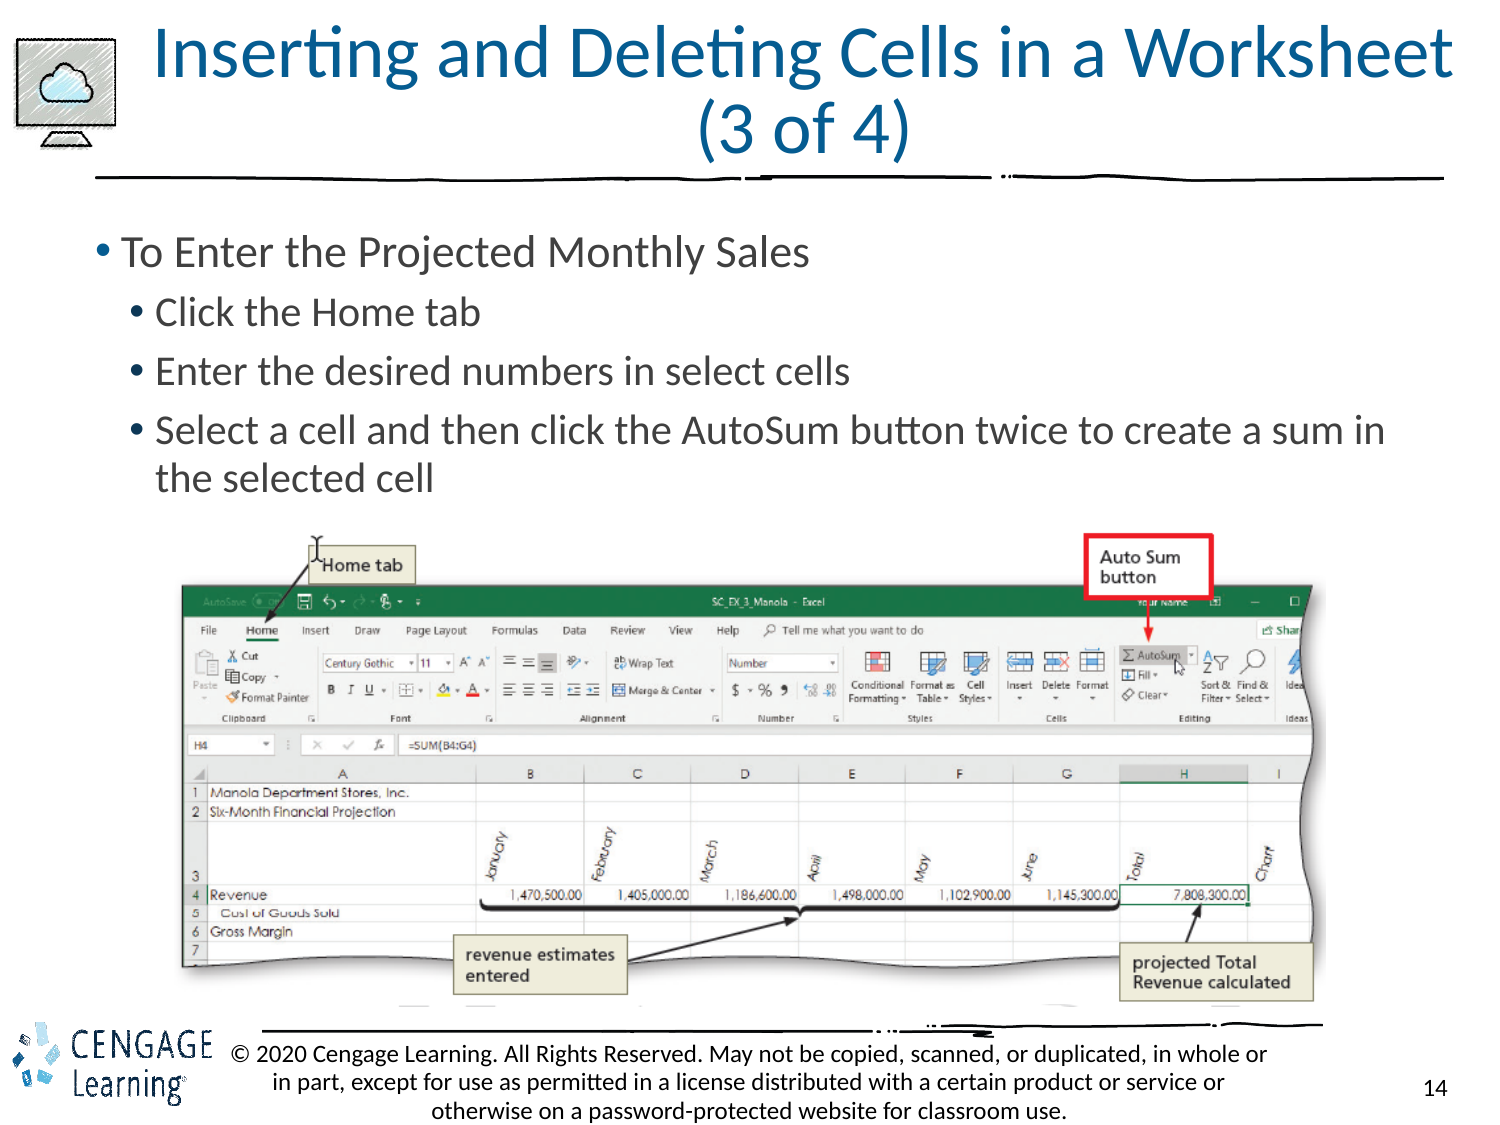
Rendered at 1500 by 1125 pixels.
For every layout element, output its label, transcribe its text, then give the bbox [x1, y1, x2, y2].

picture [13, 36, 117, 151]
picture [12, 1022, 212, 1106]
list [174, 524, 1326, 1007]
list To Enter the Projected Monthly Sales Click the Home tab Enter the desired numbers in select cells Select a cell and then click the AutoSum button twice to create a sum in the selected cell [95, 224, 1454, 506]
picture [95, 174, 1444, 182]
picture [262, 1022, 1323, 1038]
title Inserting and Deleting Cells in a Worksheet (3 of 4) [124, 22, 1484, 163]
